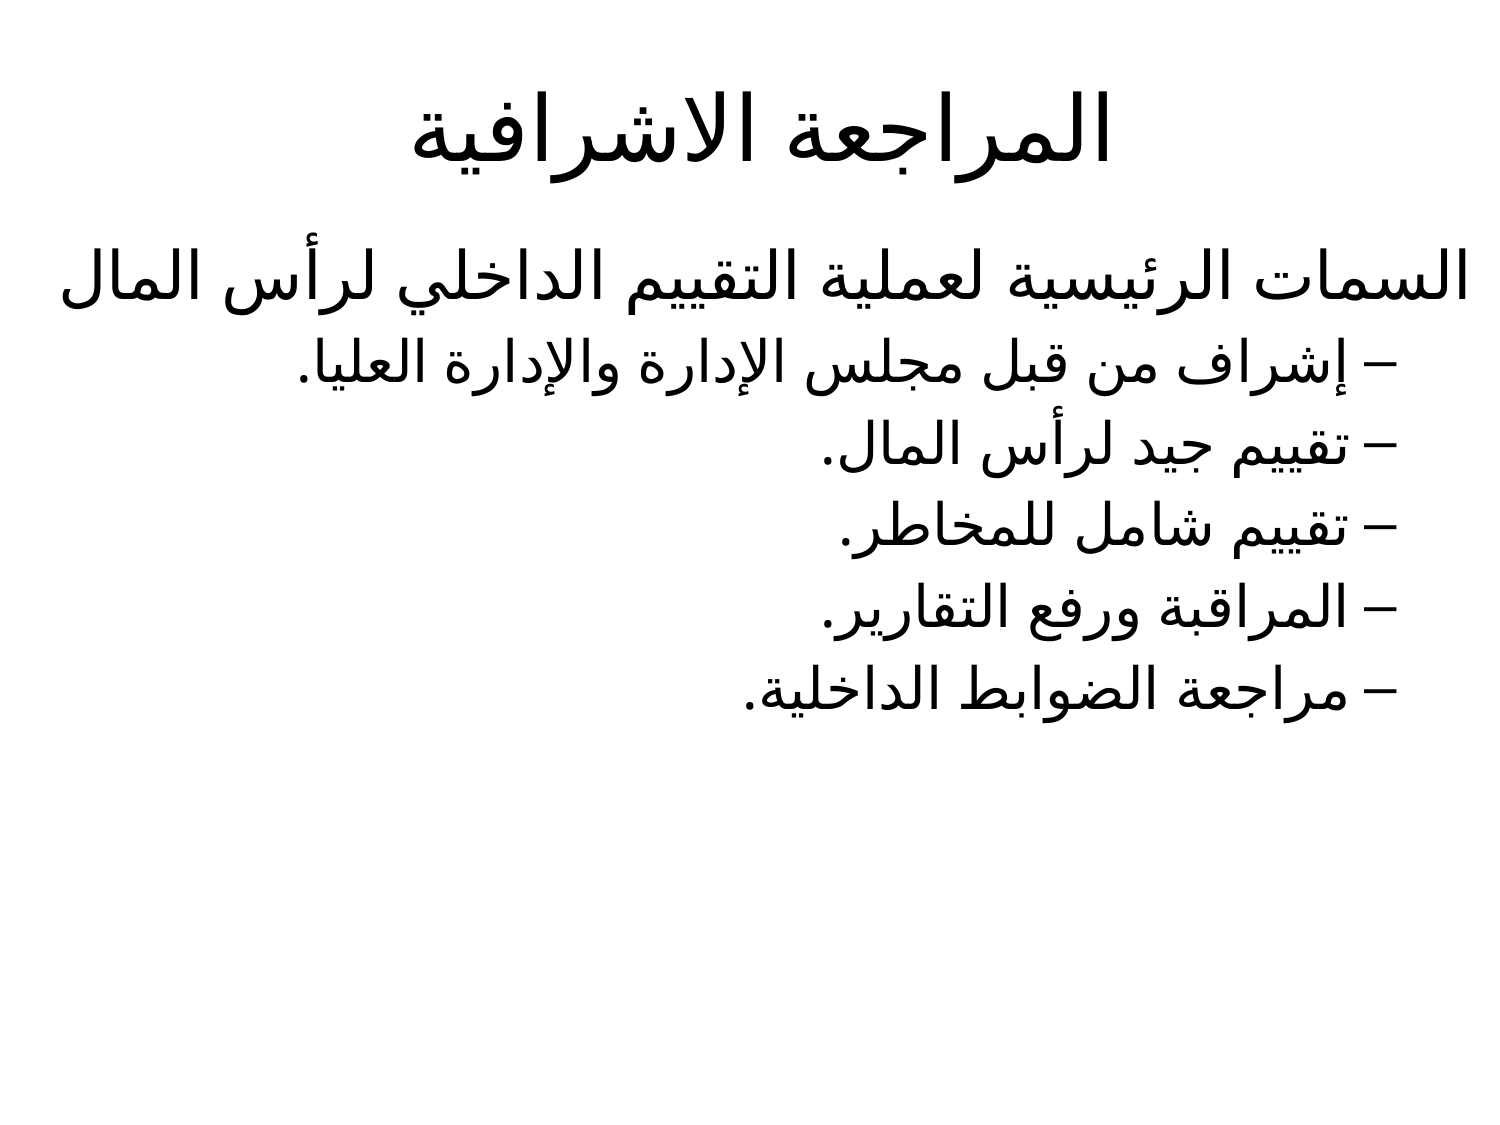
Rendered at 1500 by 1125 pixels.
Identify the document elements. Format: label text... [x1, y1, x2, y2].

title المراجعة الاشرافية [125, 50, 1400, 200]
list السمات الرئيسية لعملية التقييم الداخلي لرأس المال إشراف من قبل مجلس الإدارة والإدارة العليا. تقييم جيد لرأس المال. تقييم شامل للمخاطر. المراقبة ورفع التقارير. مراجعة الضوابط الداخلية. [37, 224, 1488, 1075]
